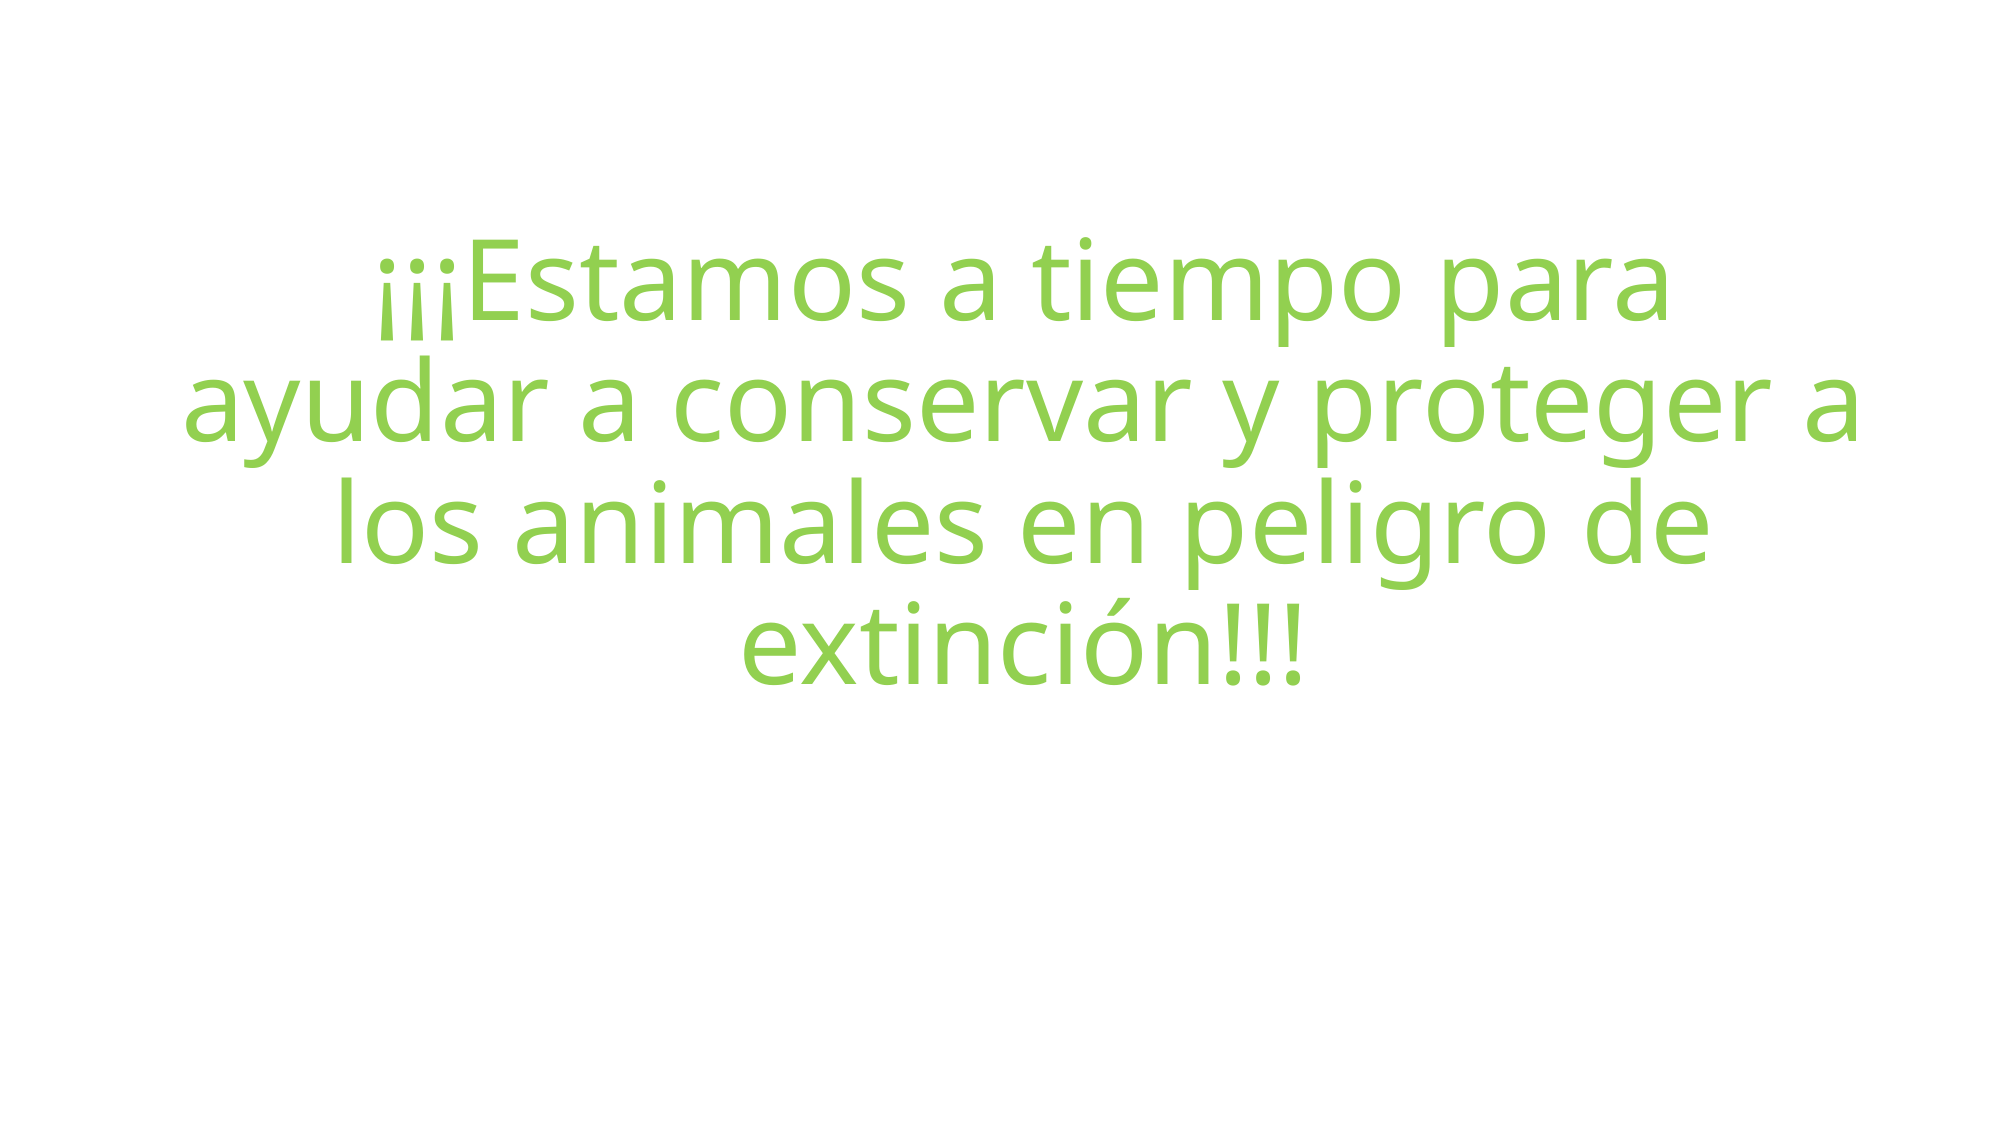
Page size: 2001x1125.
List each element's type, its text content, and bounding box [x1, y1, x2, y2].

title ¡¡¡Estamos a tiempo para ayudar a conservar y proteger a los animales en peligro de extinción!!! [161, 67, 1887, 1000]
